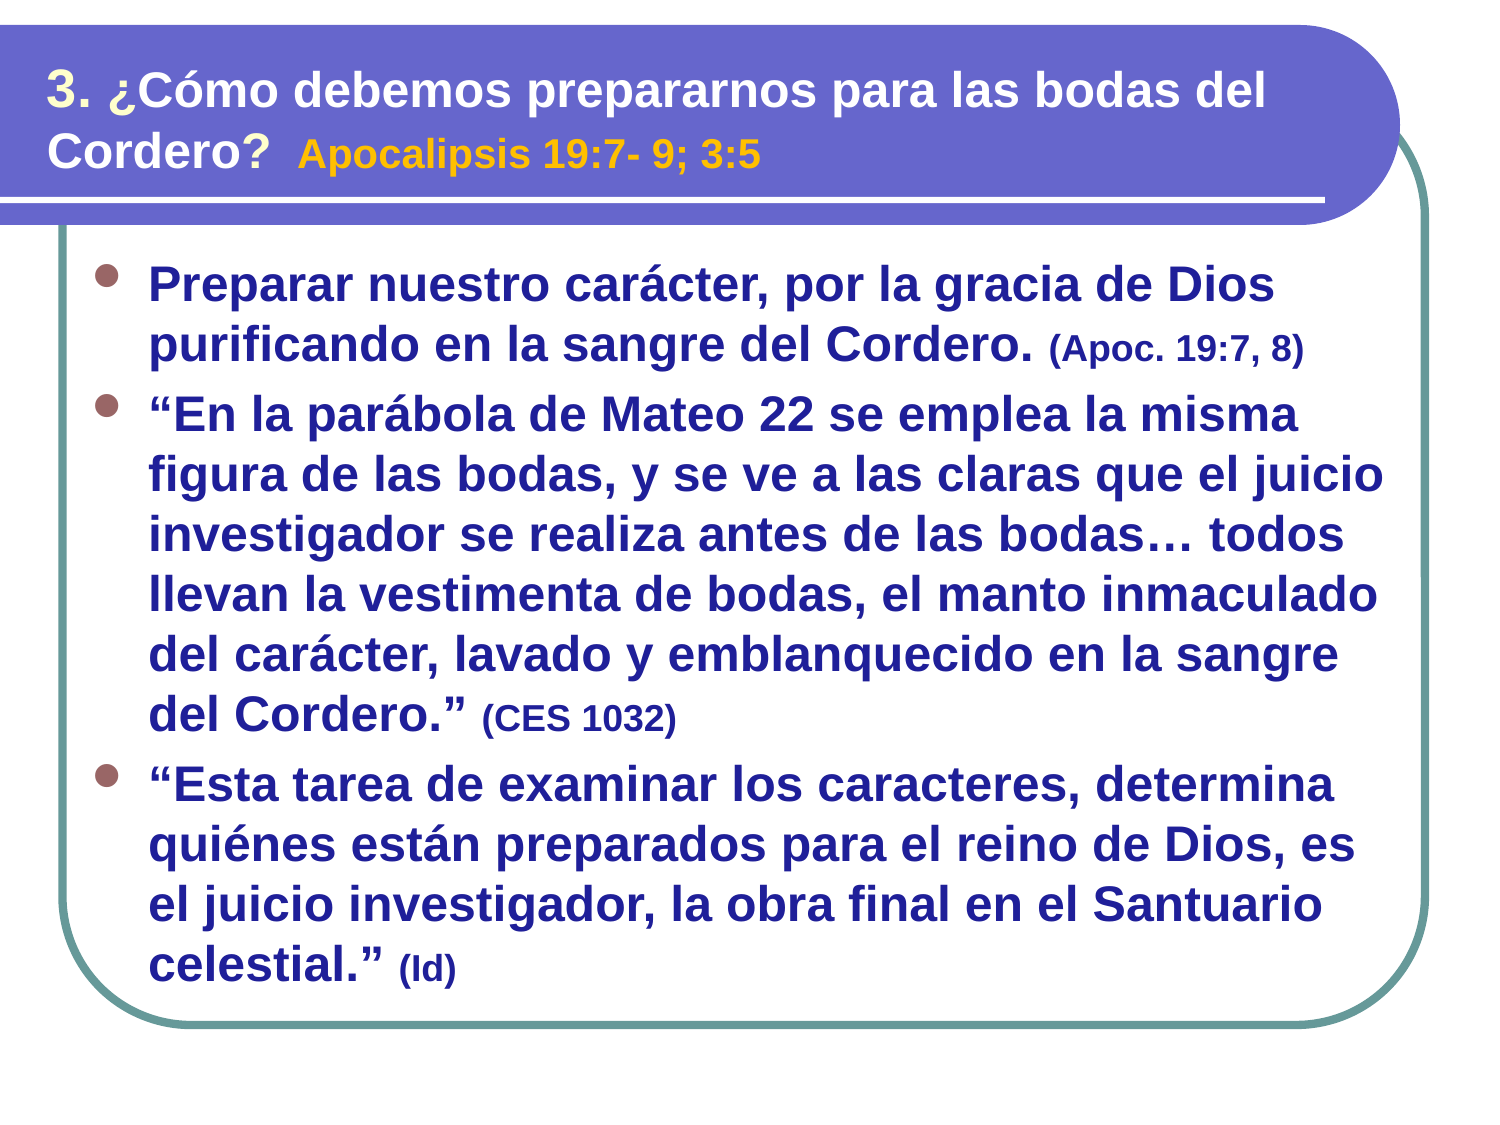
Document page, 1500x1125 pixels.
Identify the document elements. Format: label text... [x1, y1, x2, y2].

list Preparar nuestro carácter, por la gracia de Dios purificando en la sangre del Cordero. (Apoc. 19:7, 8) “En la parábola de Mateo 22 se emplea la misma figura de las bodas, y se ve a las claras que el juicio investigador se realiza antes de las bodas… todos llevan la vestimenta de bodas, el manto inmaculado del carácter, lavado y emblanquecido en la sangre del Cordero.” (CES 1032) “Esta tarea de examinar los caracteres, determina quiénes están preparados para el reino de Dios, es el juicio investigador, la obra final en el Santuario celestial.” (Id) [76, 243, 1412, 969]
text_box 3. ¿Cómo debemos prepararnos para las bodas del Cordero? Apocalipsis 19:7- 9; 3:5 [32, 46, 1347, 197]
